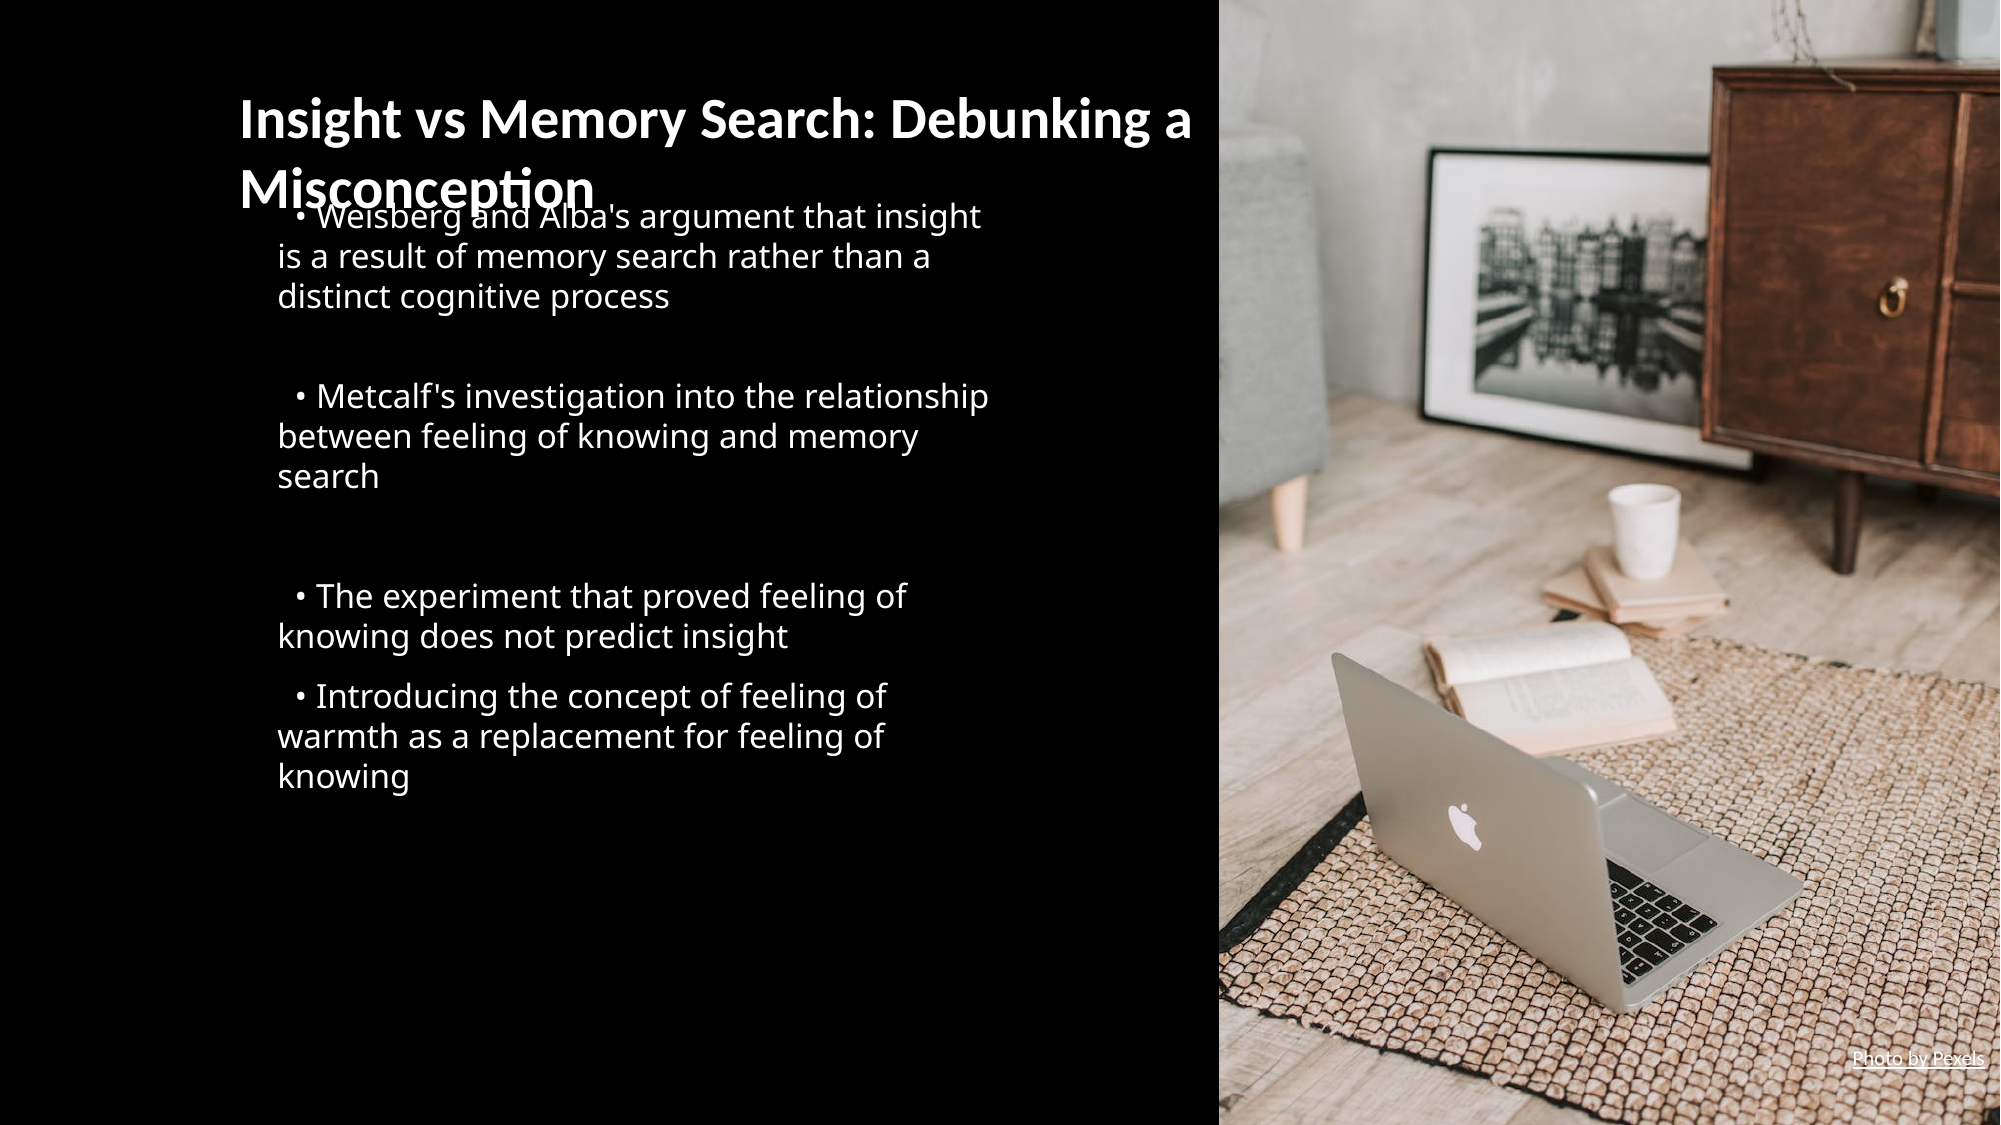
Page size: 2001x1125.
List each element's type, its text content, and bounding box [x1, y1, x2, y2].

text_box Insight vs Memory Search: Debunking a Misconception [225, 112, 1219, 188]
text_box • The experiment that proved feeling of knowing does not predict insight [262, 577, 1013, 653]
text_box • Metcalf's investigation into the relationship between feeling of knowing and memory search [262, 397, 1013, 473]
text_box • Introducing the concept of feeling of warmth as a replacement for feeling of knowing [262, 697, 1013, 773]
text_box • Weisberg and Alba's argument that insight is a result of memory search rather than a distinct cognitive process [262, 217, 1013, 293]
picture [1219, 0, 2000, 1125]
